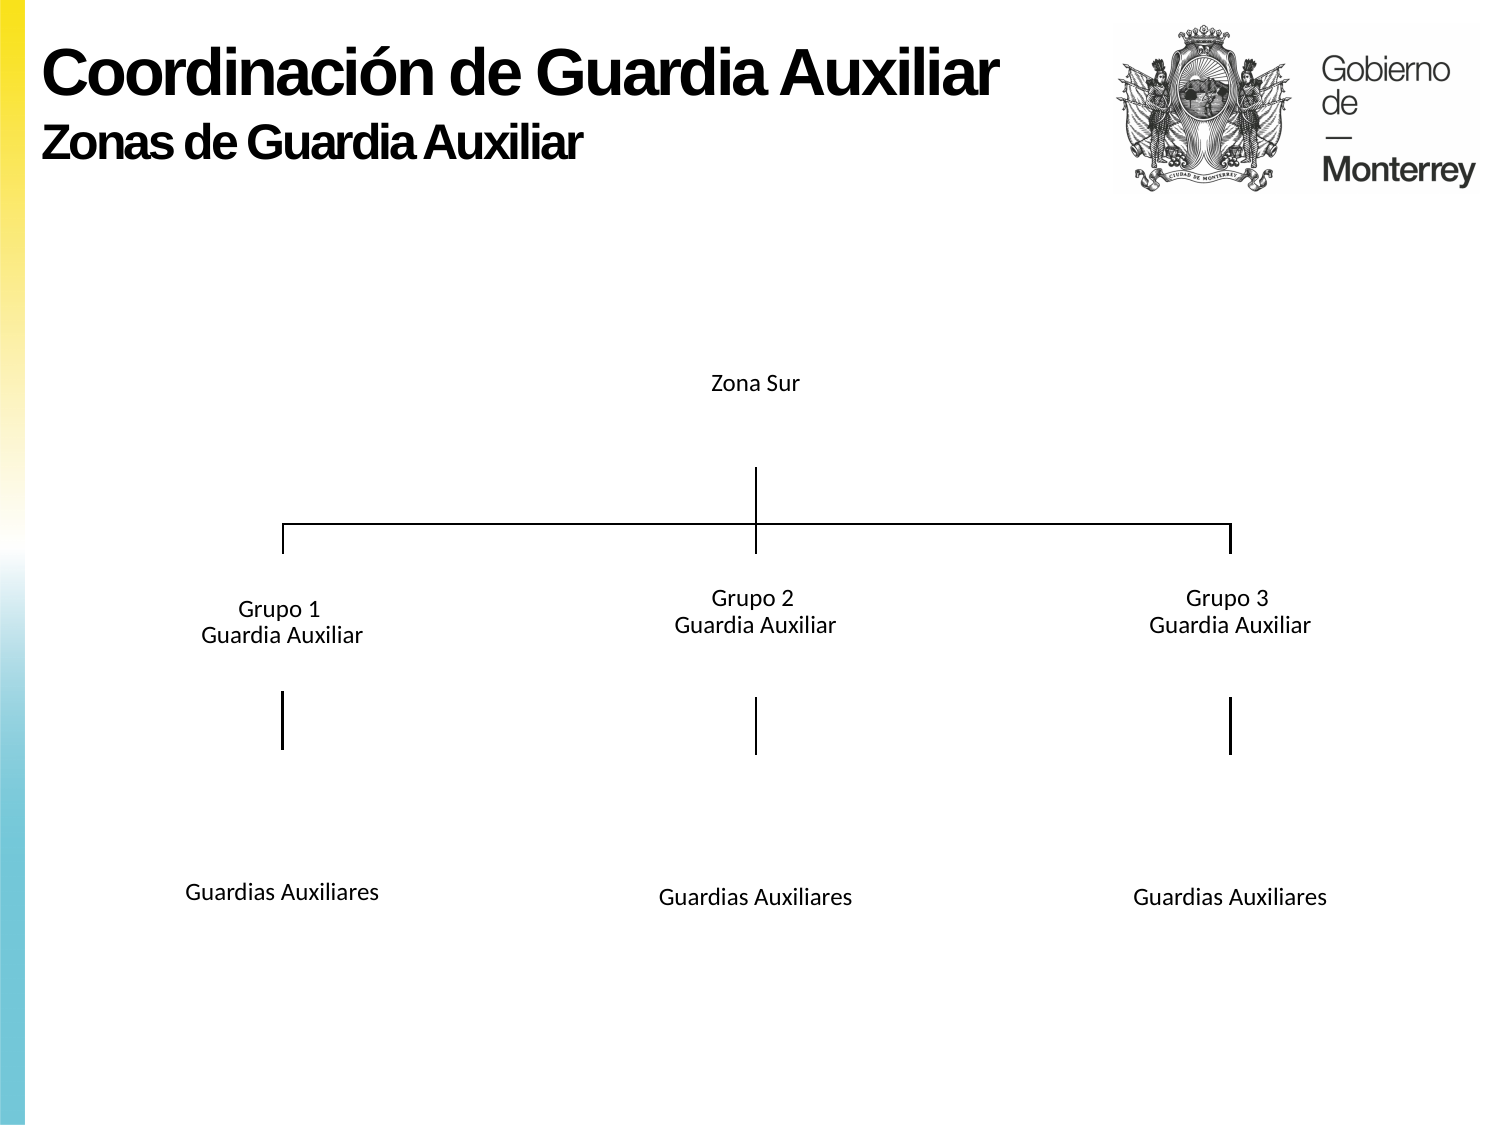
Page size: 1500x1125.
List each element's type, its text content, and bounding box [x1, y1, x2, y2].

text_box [75, 225, 1438, 1125]
picture [0, 0, 25, 1125]
text_box Coordinación de Guardia Auxiliar Zonas de Guardia Auxiliar [26, 21, 1146, 177]
picture [1113, 23, 1480, 194]
